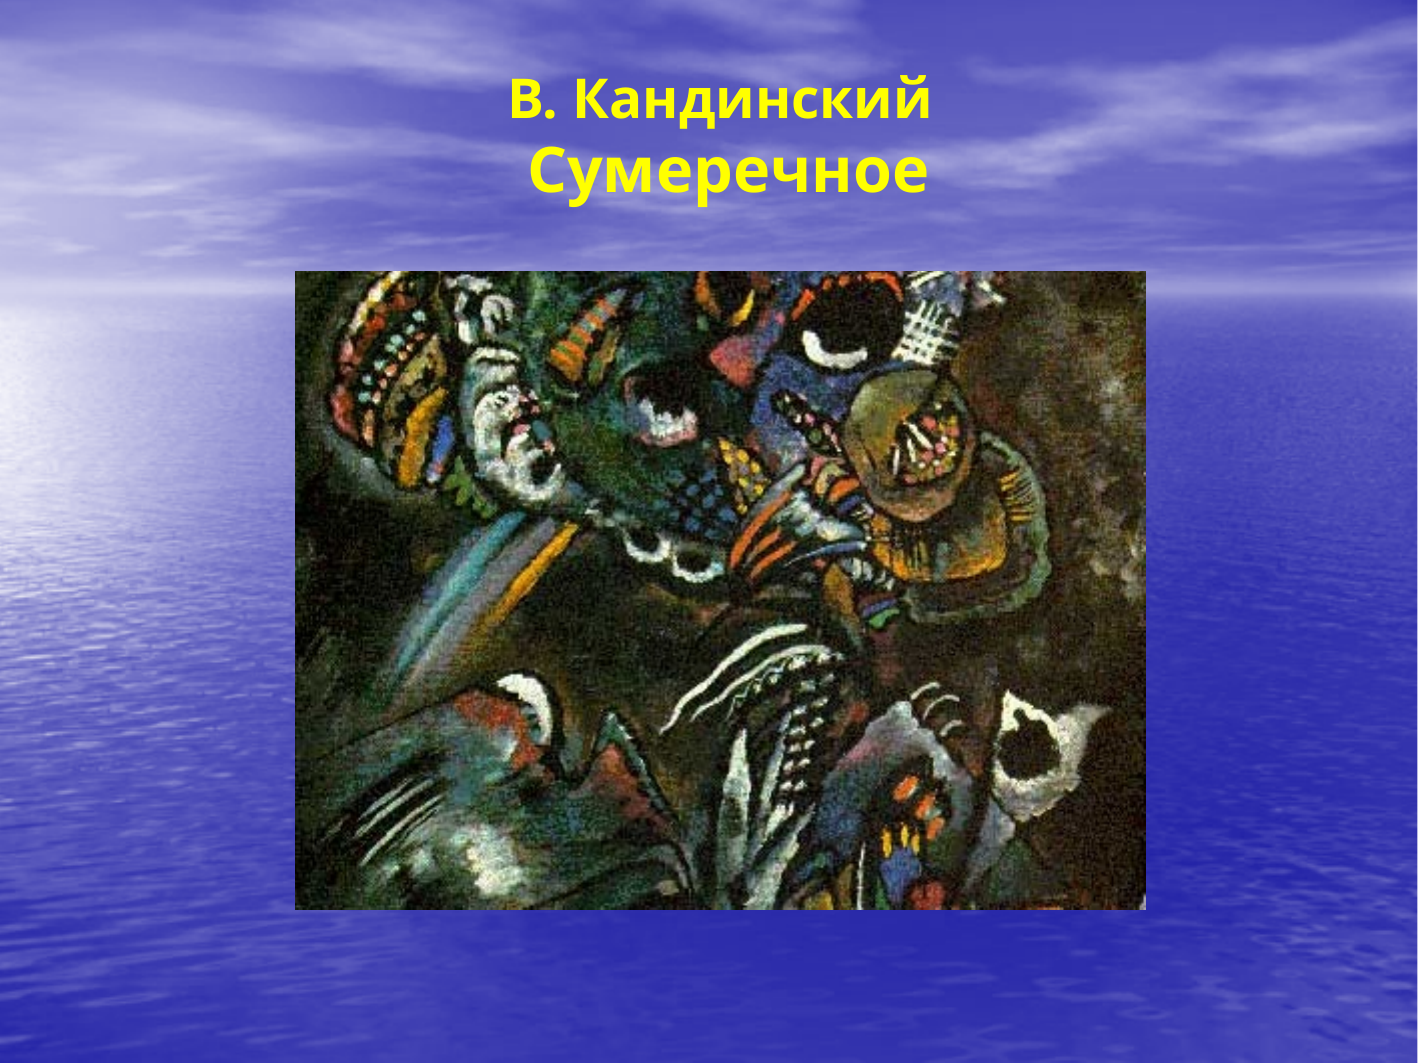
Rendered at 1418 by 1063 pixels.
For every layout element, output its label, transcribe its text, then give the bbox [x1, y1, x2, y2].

title В. Кандинский Сумеречное [295, 58, 1146, 213]
picture [295, 271, 1146, 910]
